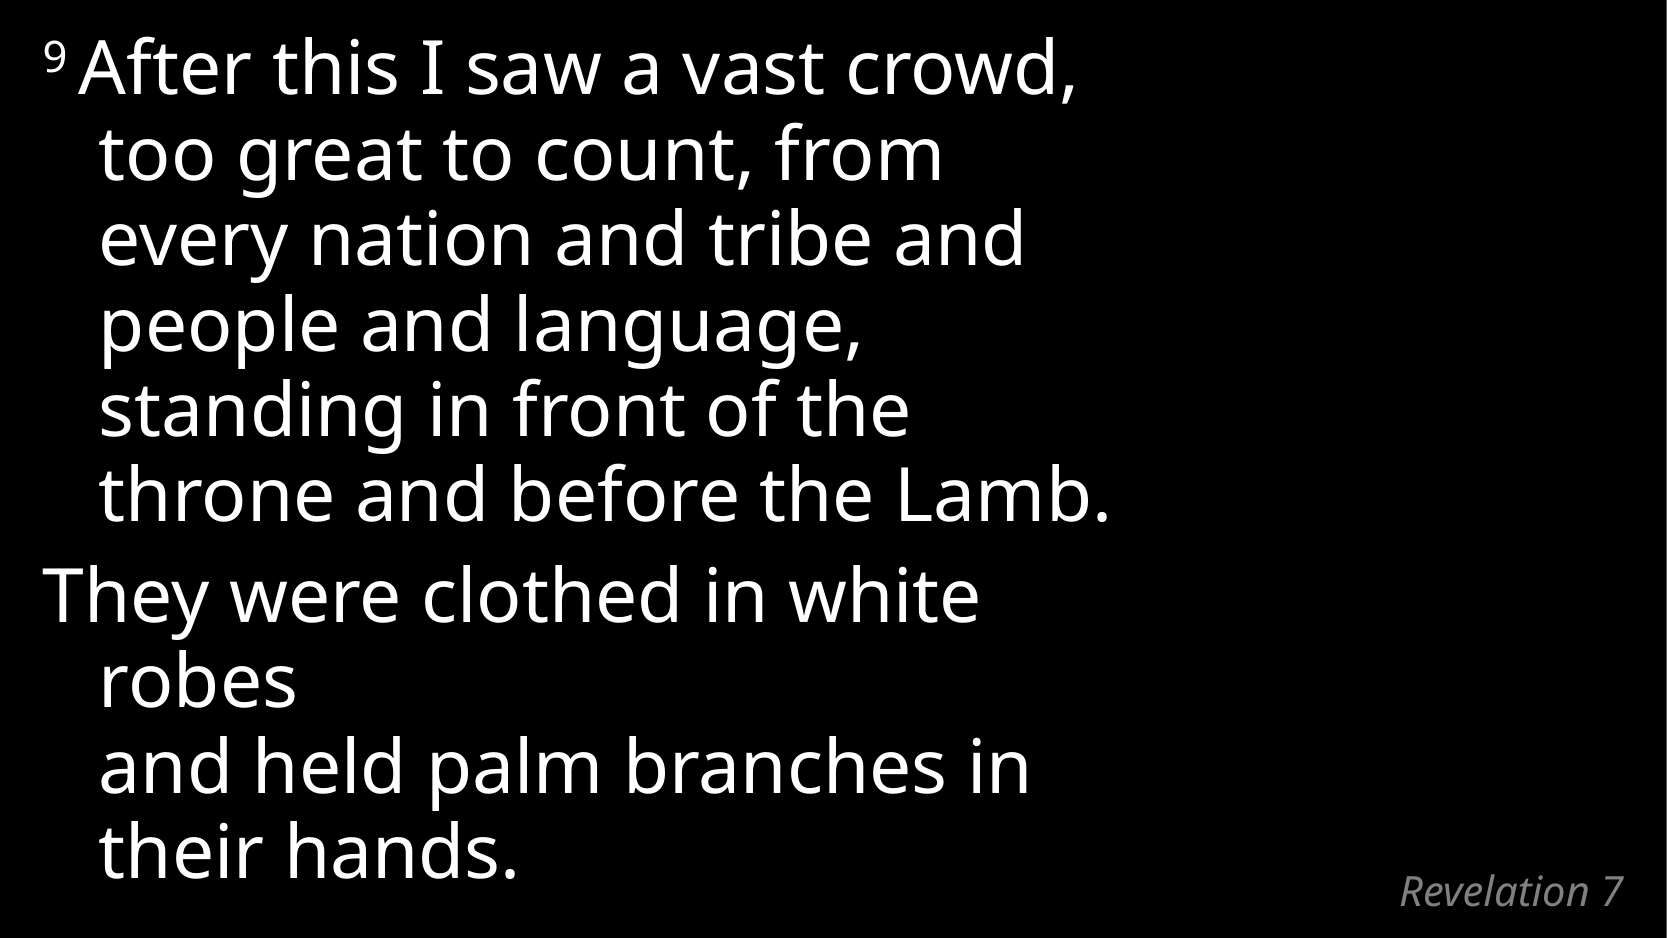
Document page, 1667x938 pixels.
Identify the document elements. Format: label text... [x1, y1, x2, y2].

title Revelation 7 [1058, 834, 1640, 923]
list 9 After this I saw a vast crowd, too great to count, from every nation and tribe and people and language, standing in front of the throne and before the Lamb. They were clothed in white robes and held palm branches in their hands. [27, 18, 1159, 813]
